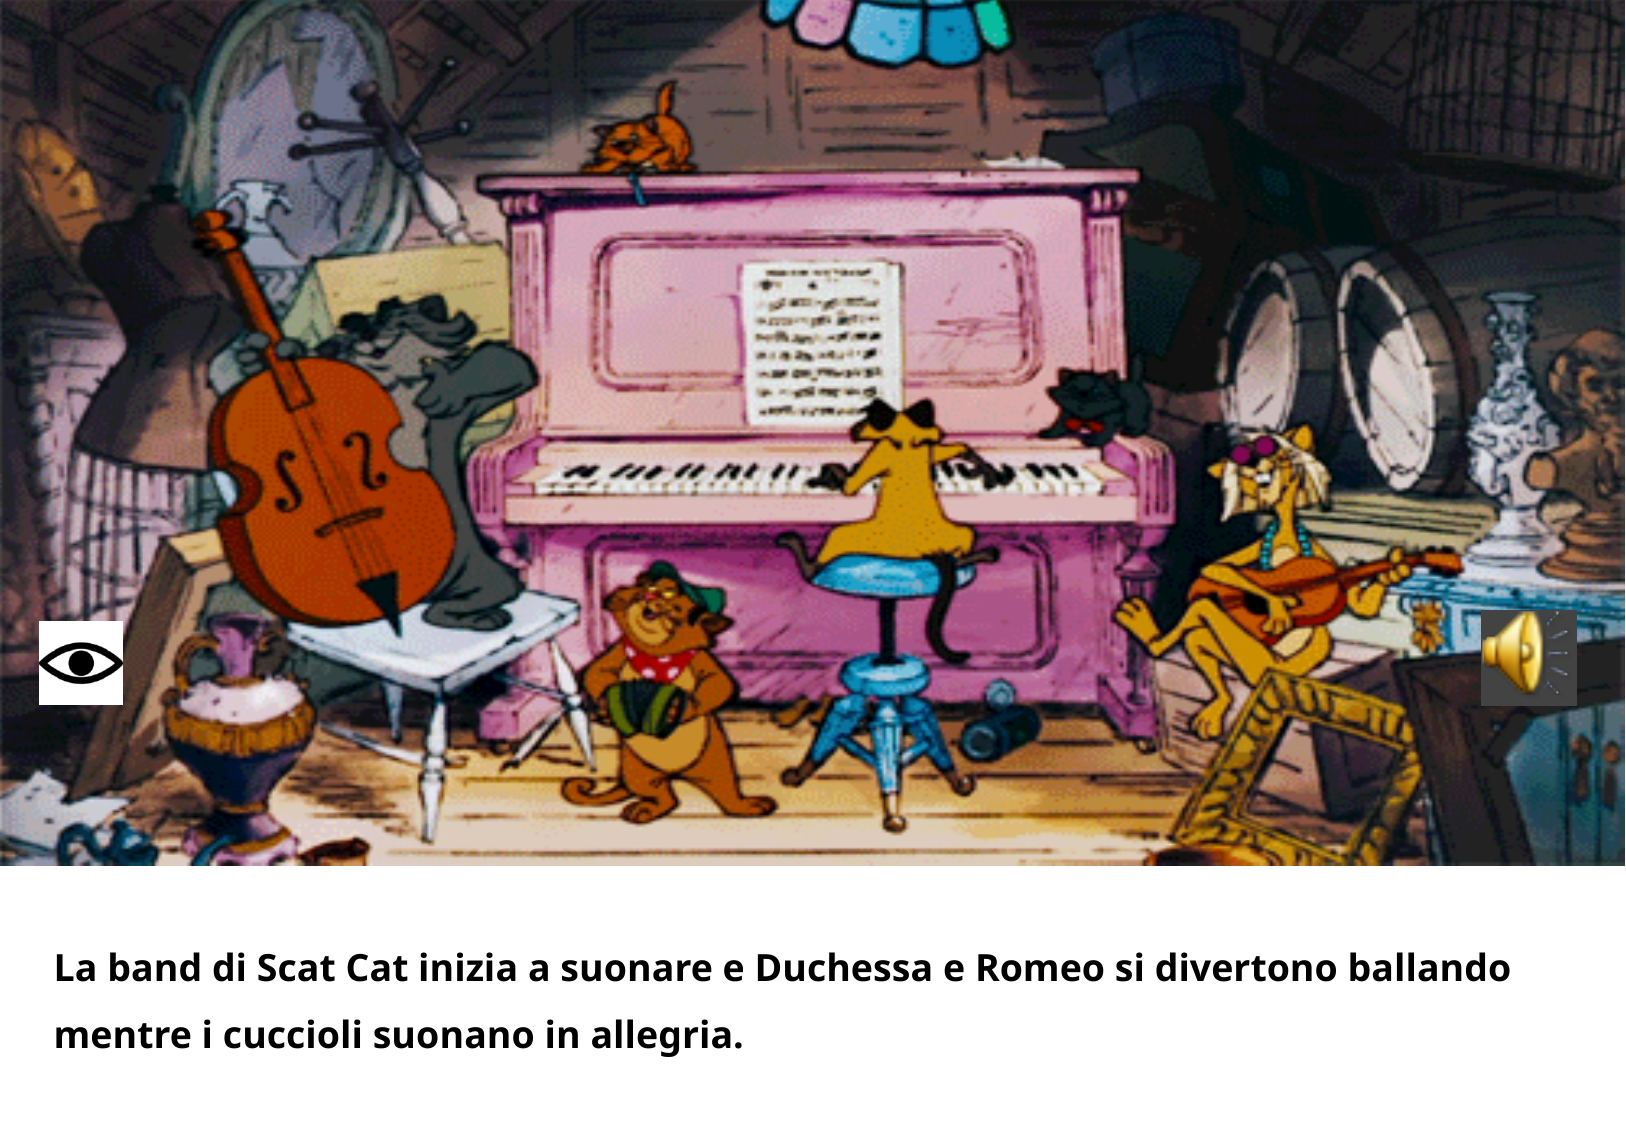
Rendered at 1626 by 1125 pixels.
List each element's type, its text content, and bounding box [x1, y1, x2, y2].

picture [0, 0, 1625, 867]
text_box La band di Scat Cat inizia a suonare e Duchessa e Romeo si divertono ballando mentre i cuccioli suonano in allegria. [38, 913, 1586, 1064]
